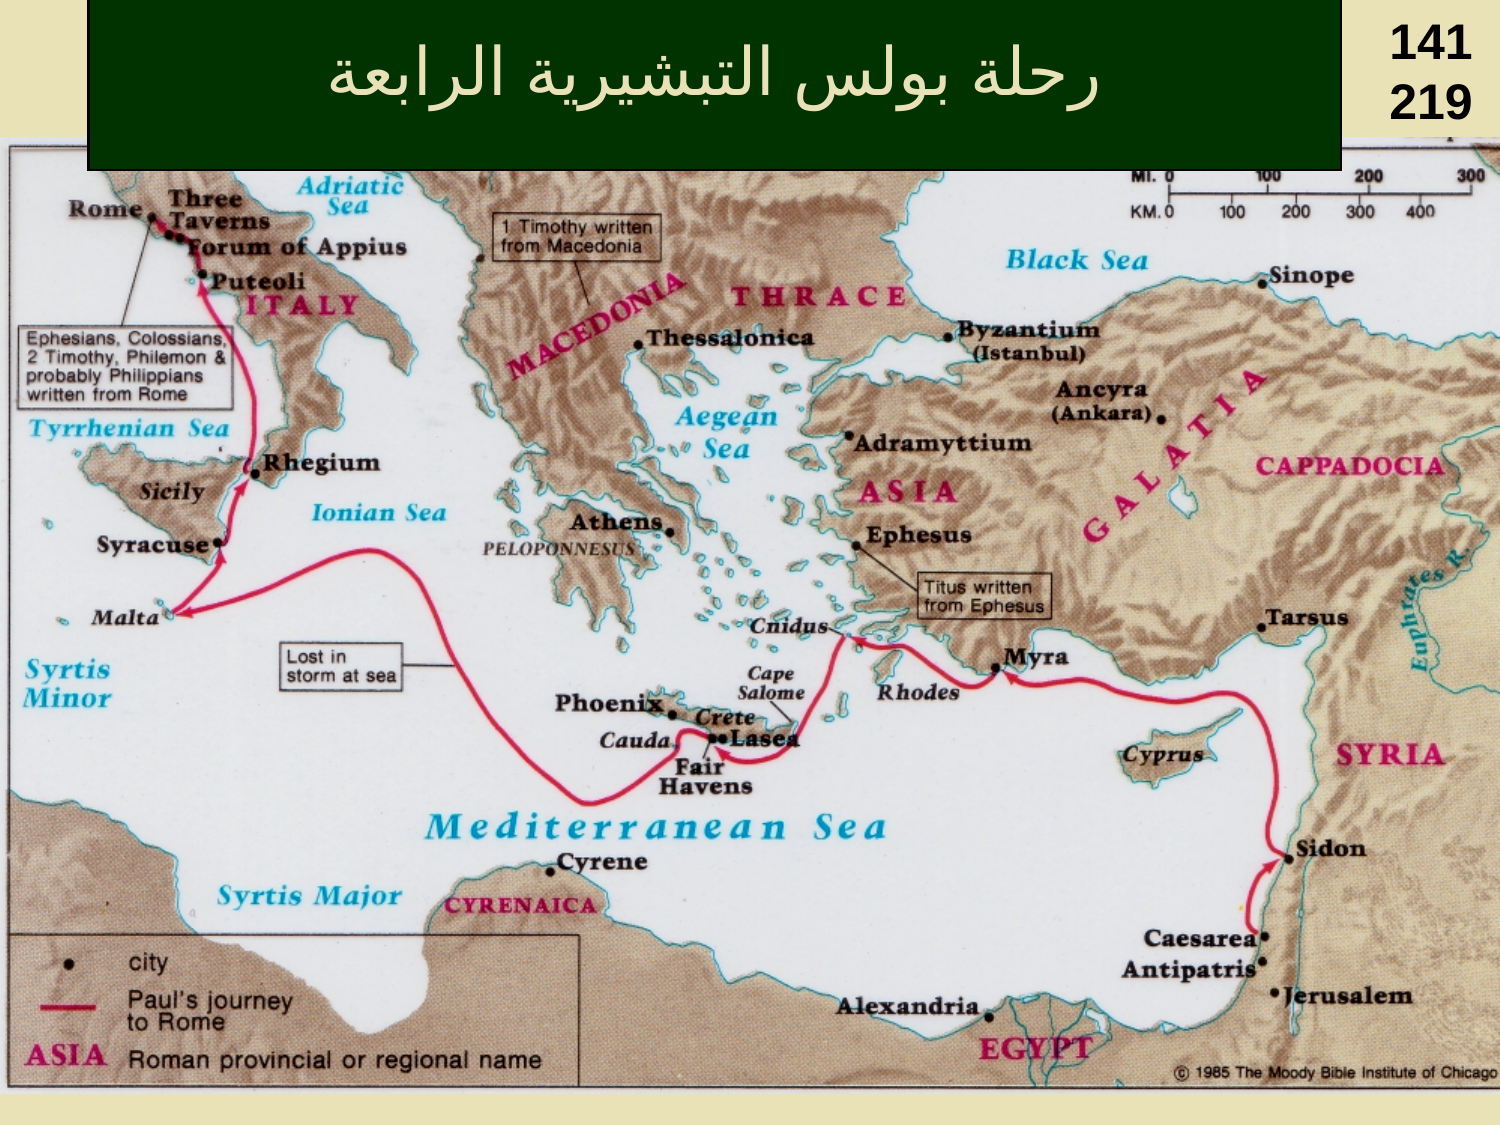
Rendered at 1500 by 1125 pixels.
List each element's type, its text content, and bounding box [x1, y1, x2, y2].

text_box 141 219 [1374, 1, 1488, 136]
picture [0, 137, 1500, 1094]
title رحلة بولس التبشيرية الرابعة [88, 0, 1341, 136]
